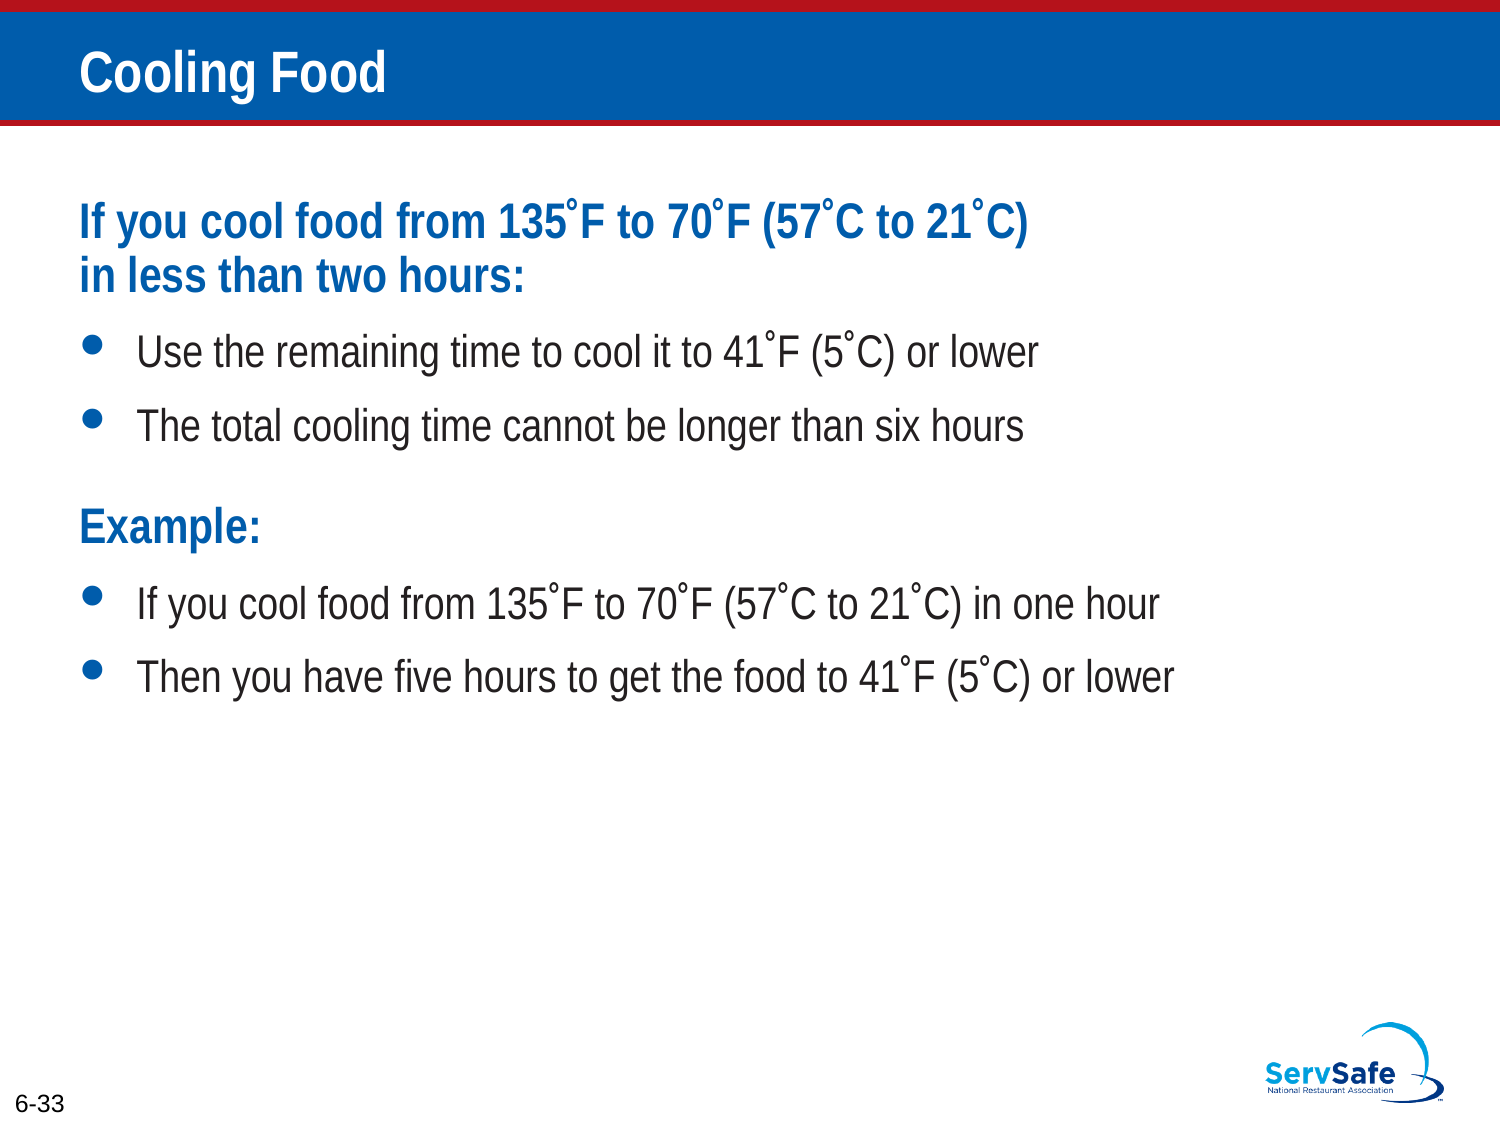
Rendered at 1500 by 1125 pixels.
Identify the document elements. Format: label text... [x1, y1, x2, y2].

picture [1265, 1022, 1444, 1103]
title Cooling Food [64, 26, 1417, 112]
text_box 6-33 [0, 1080, 94, 1125]
list If you cool food from 135˚F to 70˚F (57˚C to 21˚C) in less than two hours: Use the remaining time to cool it to 41˚F (5˚C) or lower The total cooling time cannot be longer than six hours Example: If you cool food from 135˚F to 70˚F (57˚C to 21˚C) in one hour Then you have five hours to get the food to 41˚F (5˚C) or lower [64, 187, 1266, 814]
picture [0, 12, 1500, 120]
